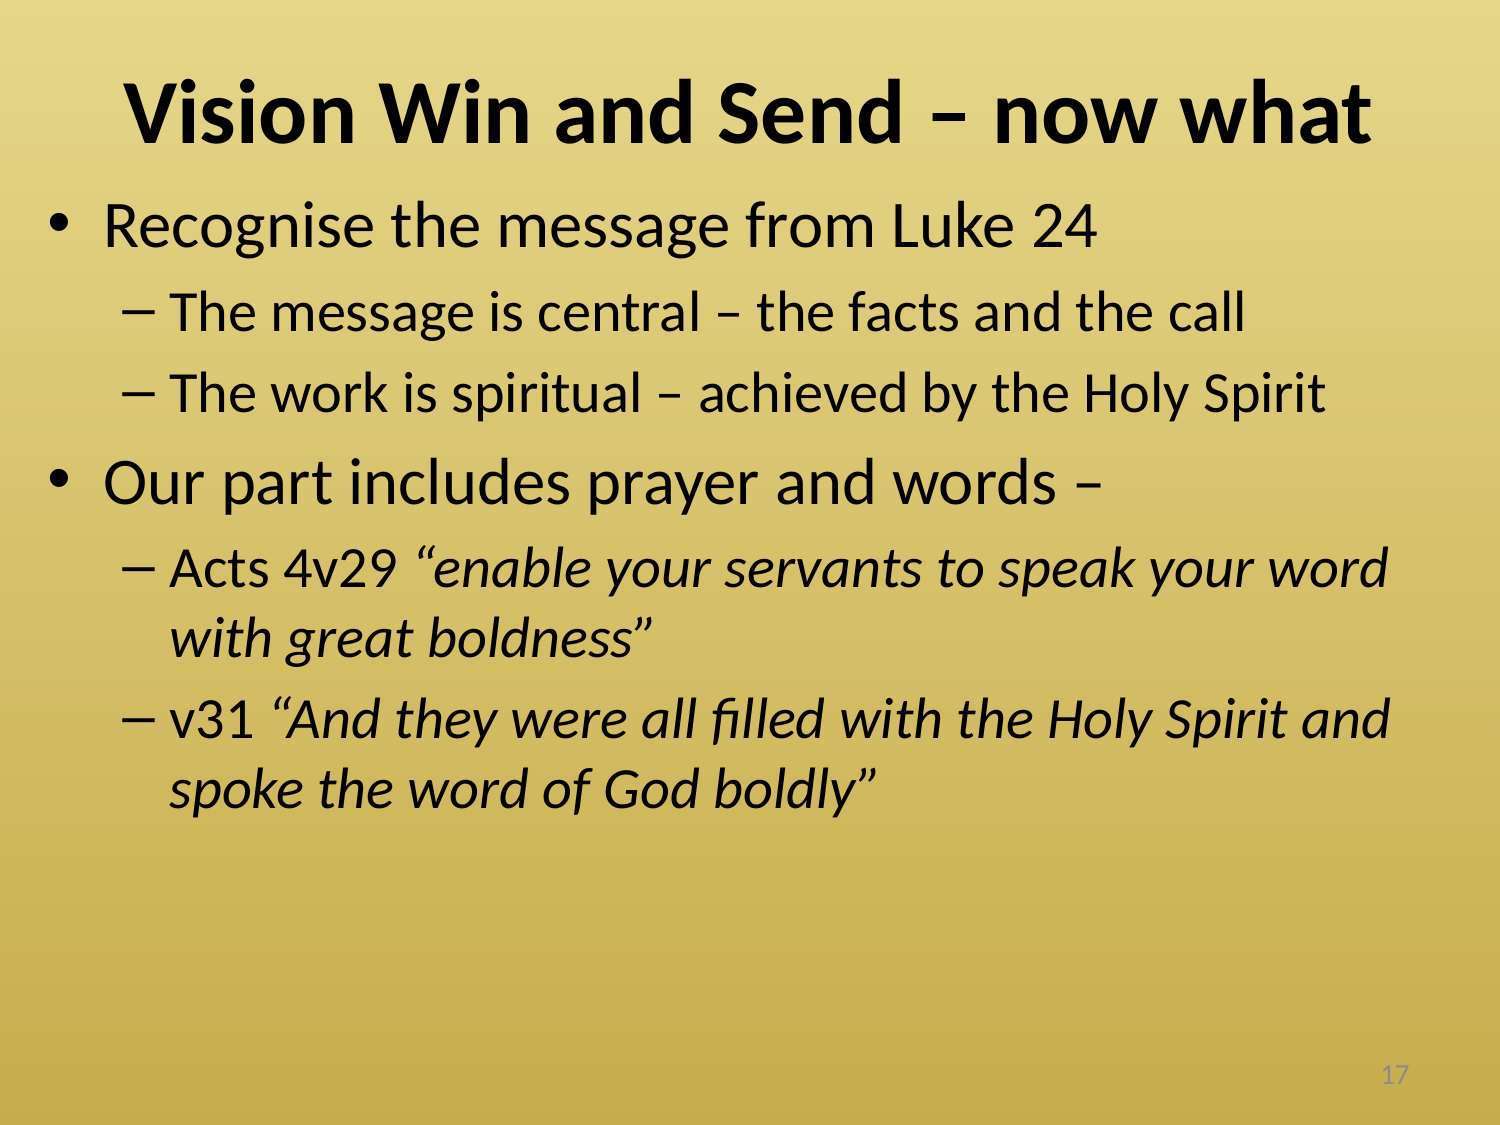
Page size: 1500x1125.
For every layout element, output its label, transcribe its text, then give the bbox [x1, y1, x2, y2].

list Recognise the message from Luke 24 The message is central – the facts and the call The work is spiritual – achieved by the Holy Spirit Our part includes prayer and words – Acts 4v29 “enable your servants to speak your word with great boldness” v31 “And they were all filled with the Holy Spirit and spoke the word of God boldly” [32, 173, 1447, 1047]
slide_number 17 [1074, 1042, 1425, 1103]
text_box Vision Win and Send – now what [74, 42, 1425, 171]
